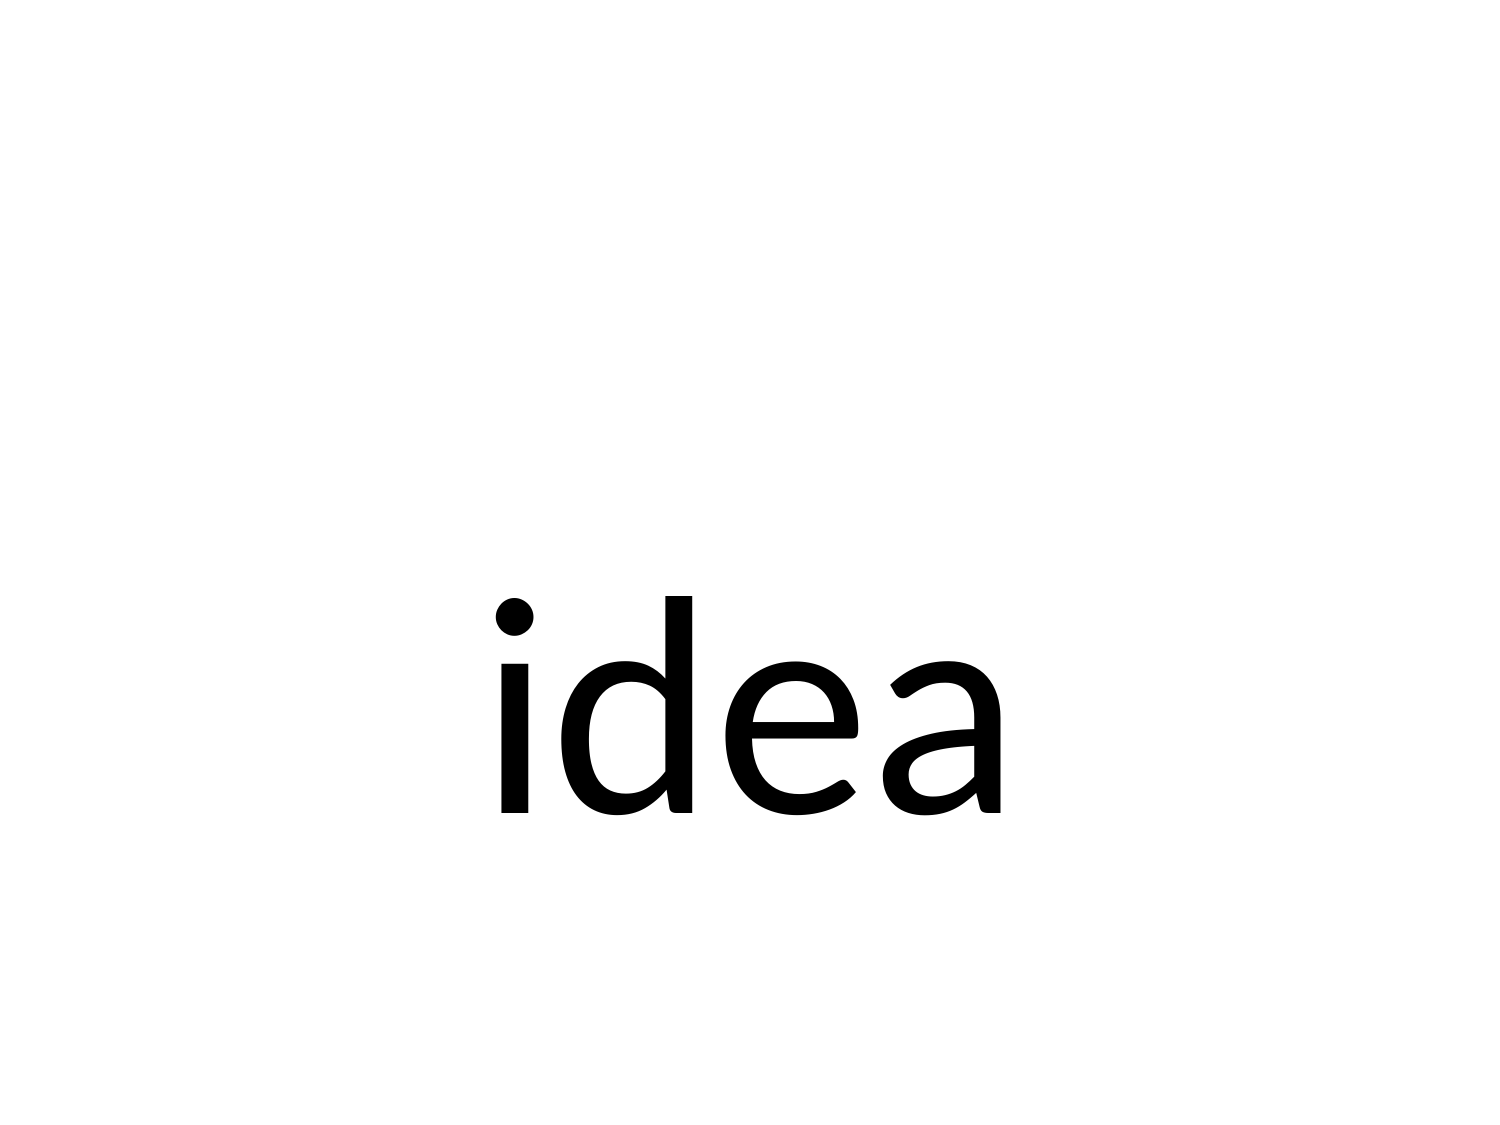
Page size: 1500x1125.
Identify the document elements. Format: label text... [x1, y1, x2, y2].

list idea [75, 191, 1425, 934]
